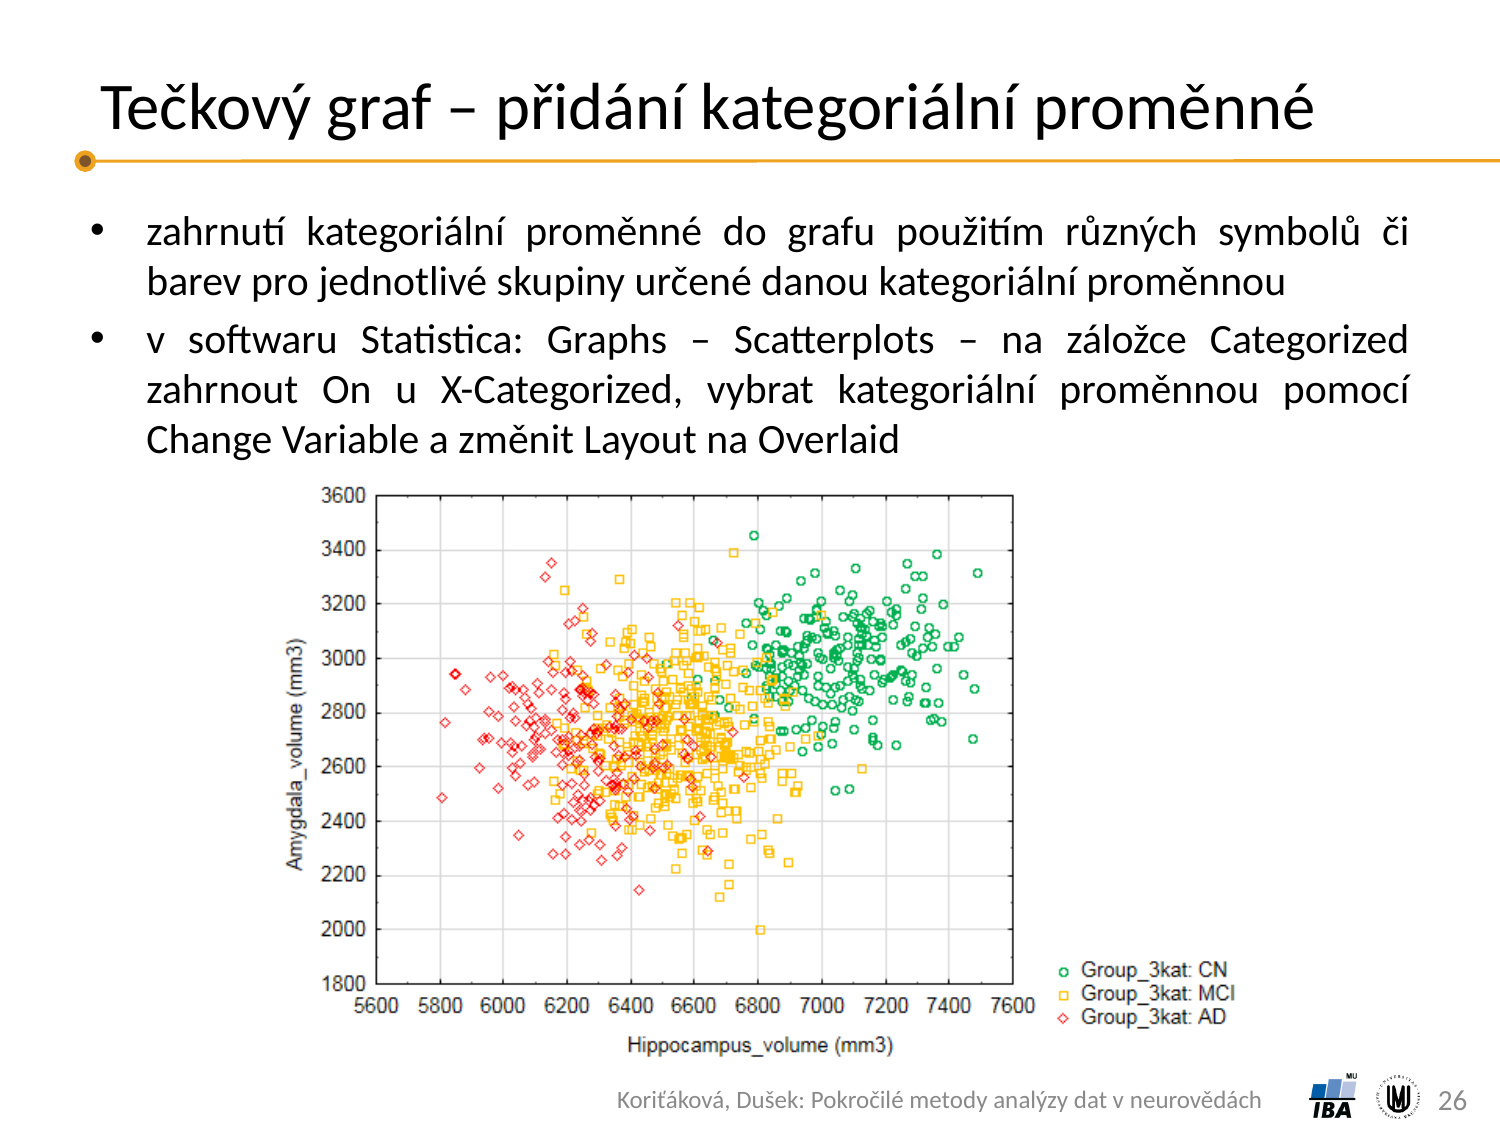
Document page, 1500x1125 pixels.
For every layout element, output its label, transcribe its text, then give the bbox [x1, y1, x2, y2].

title Tečkový graf – přidání kategoriální proměnné [85, 45, 1425, 161]
picture [270, 467, 1247, 1069]
slide_number 26 [1132, 1072, 1483, 1125]
list zahrnutí kategoriální proměnné do grafu použitím různých symbolů či barev pro jednotlivé skupiny určené danou kategoriální proměnnou v softwaru Statistica: Graphs – Scatterplots – na záložce Categorized zahrnout On u X-Categorized, vybrat kategoriální proměnnou pomocí Change Variable a změnit Layout na Overlaid [75, 196, 1425, 1005]
